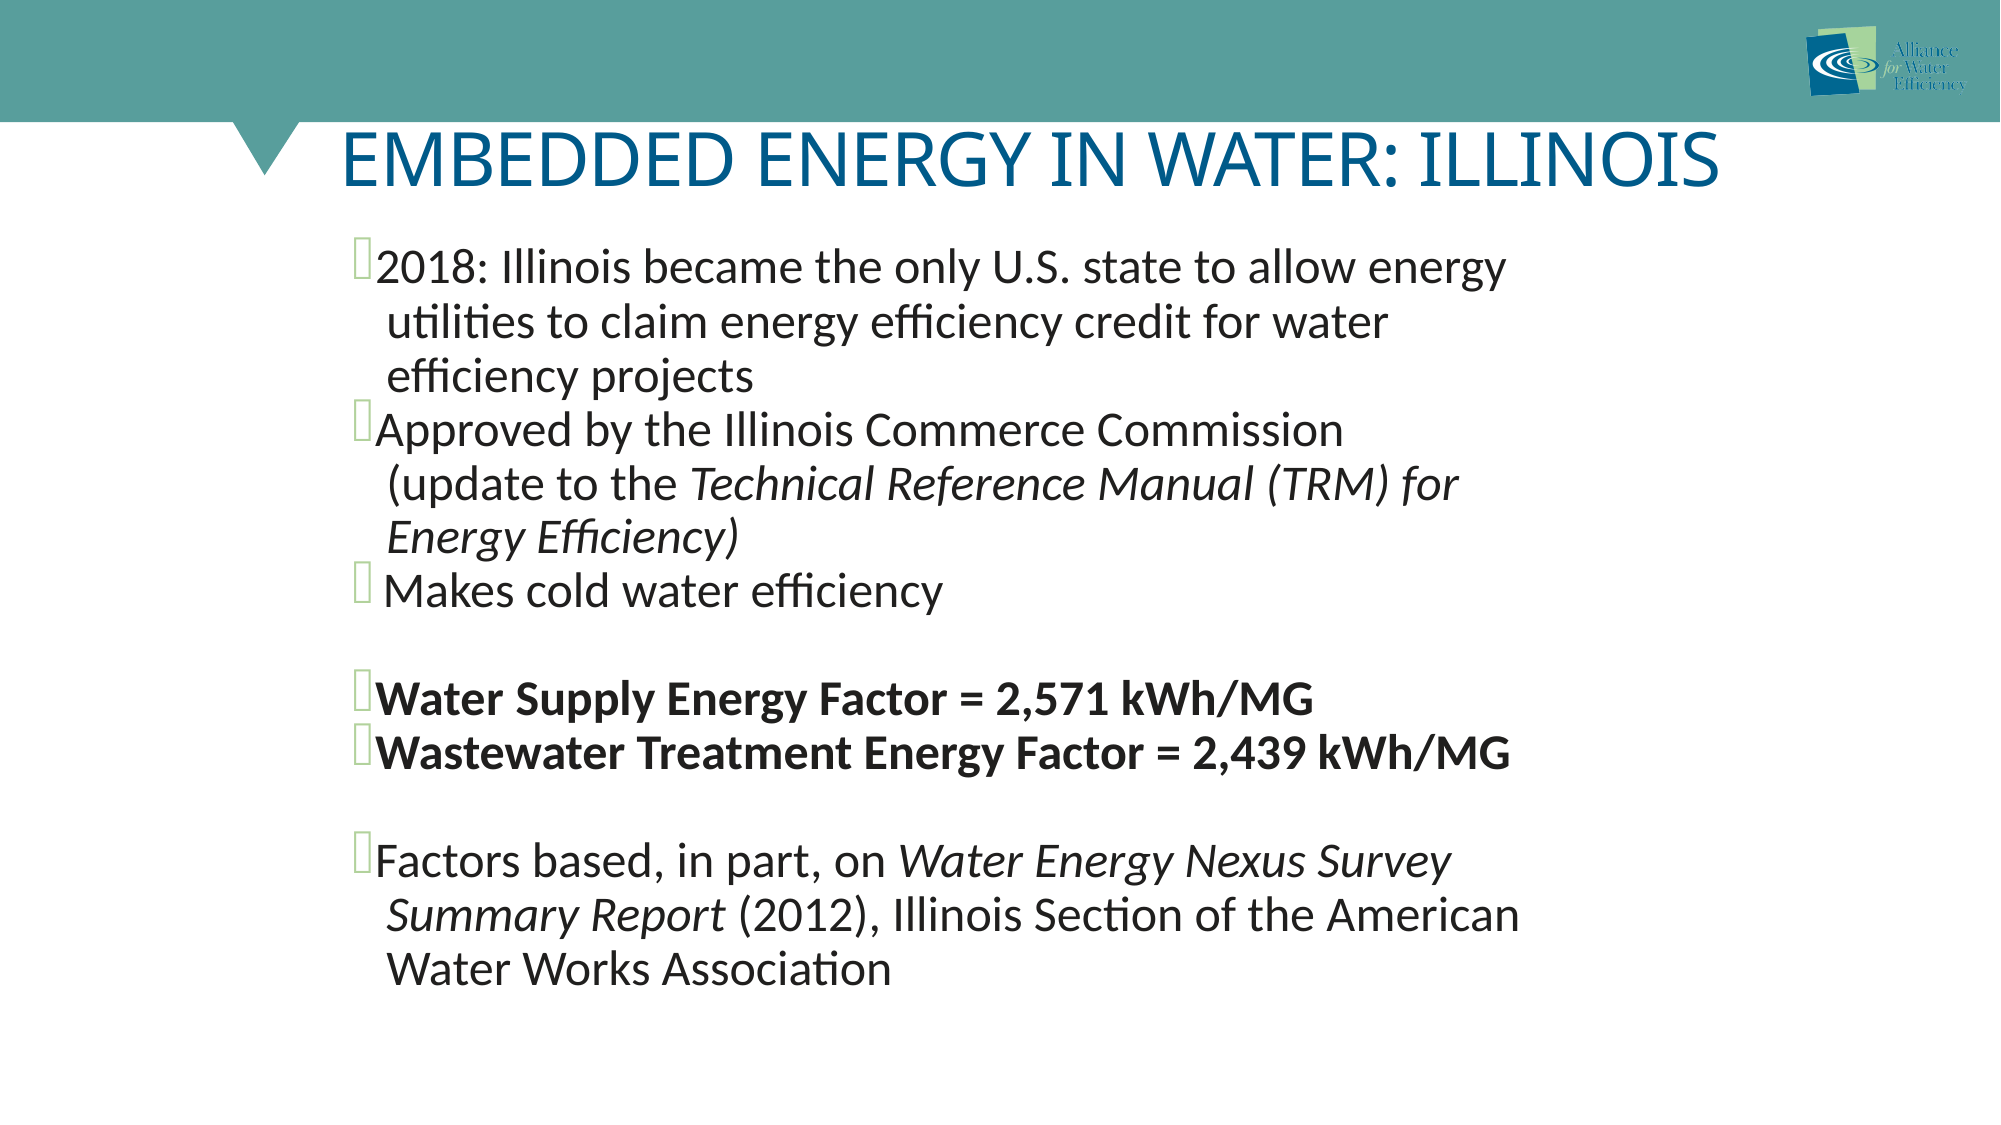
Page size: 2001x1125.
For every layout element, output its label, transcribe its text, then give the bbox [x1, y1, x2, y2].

list 2018: Illinois became the only U.S. state to allow energy utilities to claim energy efficiency credit for water efficiency projects Approved by the Illinois Commerce Commission (update to the Technical Reference Manual (TRM) for Energy Efficiency) Makes cold water efficiency Water Supply Energy Factor = 2,571 kWh/MG Wastewater Treatment Energy Factor = 2,439 kWh/MG Factors based, in part, on Water Energy Nexus Survey Summary Report (2012), Illinois Section of the American Water Works Association [337, 224, 1625, 1013]
picture [1803, 20, 1970, 102]
title Embedded Energy in Water: Illinois [324, 99, 1750, 225]
